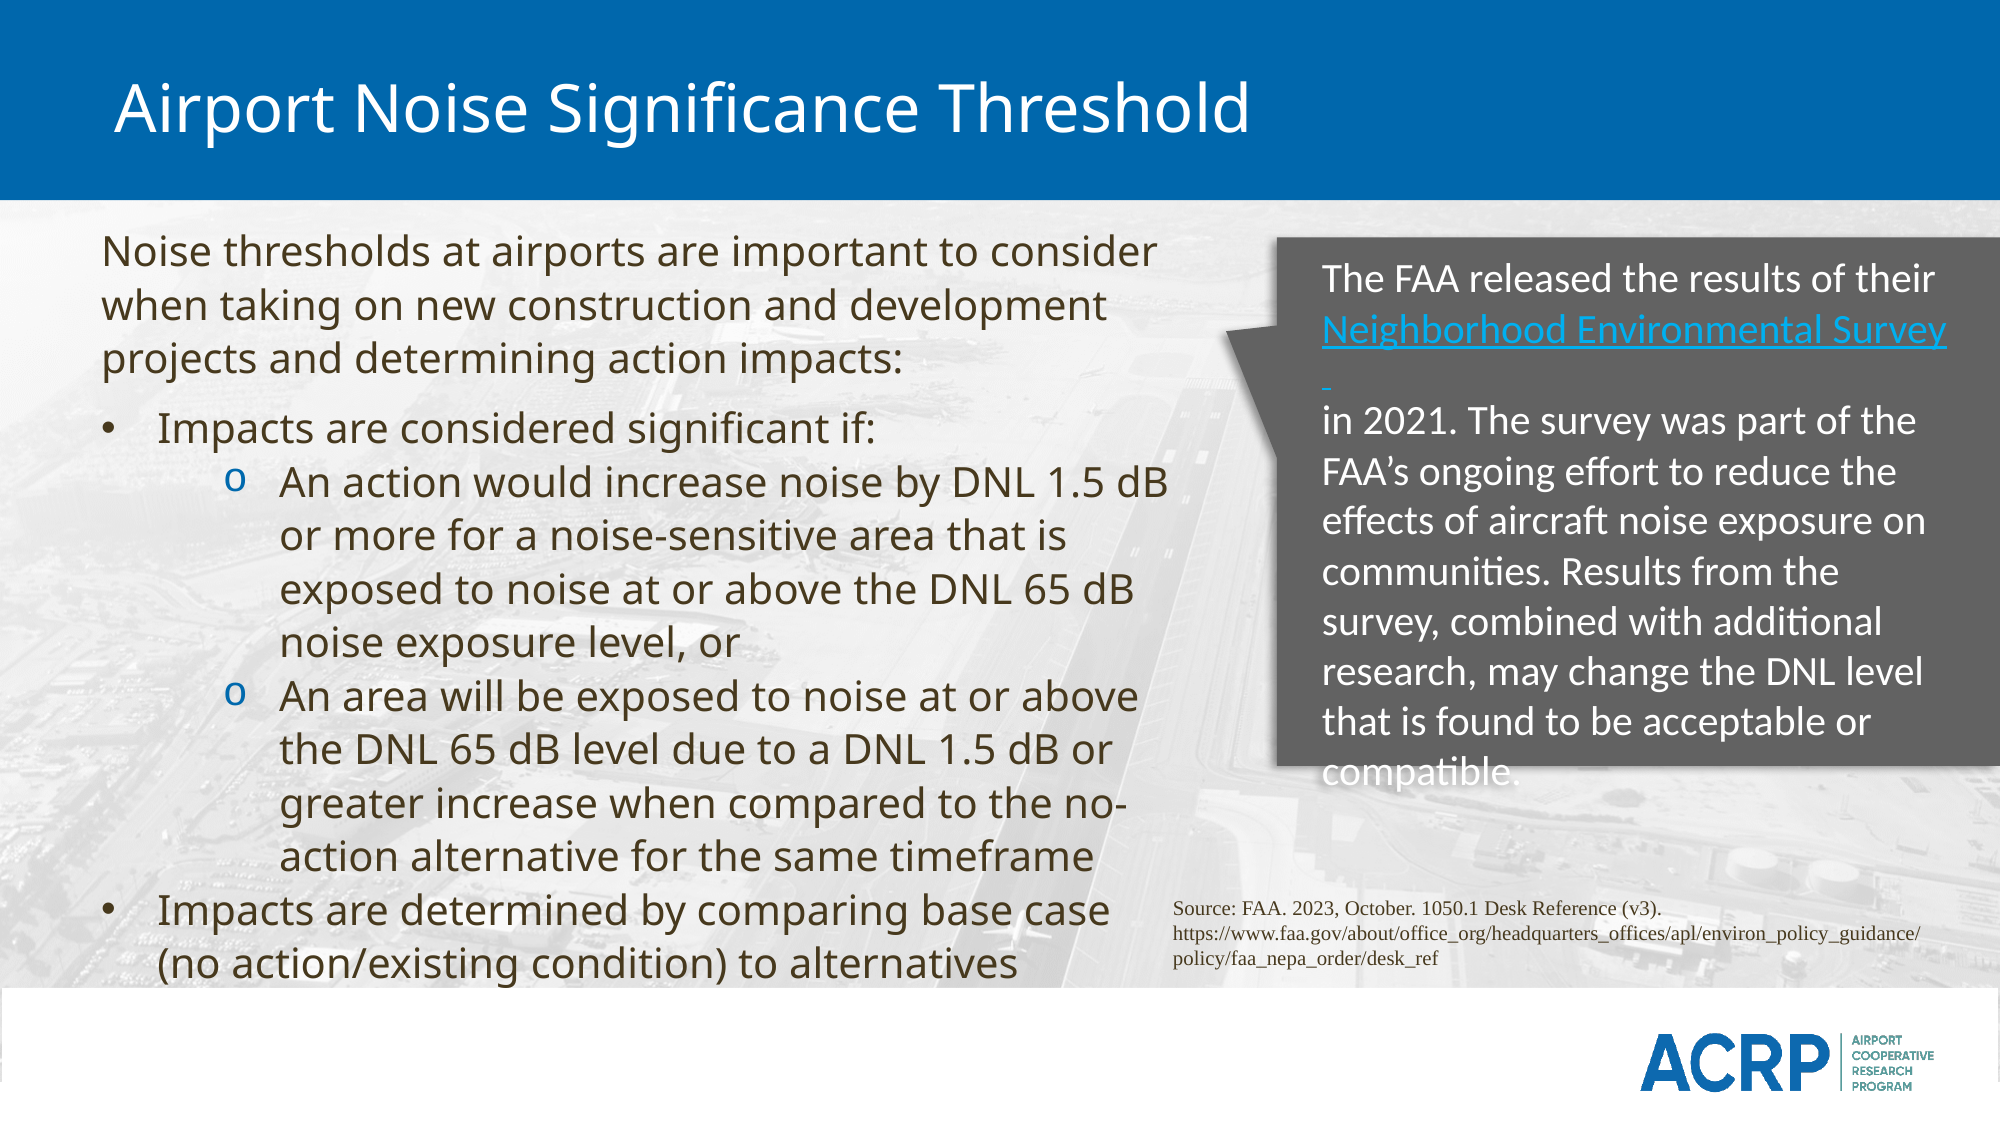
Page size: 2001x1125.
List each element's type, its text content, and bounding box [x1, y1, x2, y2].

list Noise thresholds at airports are important to consider when taking on new construction and development projects and determining action impacts: Impacts are considered significant if: An action would increase noise by DNL 1.5 dB or more for a noise-sensitive area that is exposed to noise at or above the DNL 65 dB noise exposure level, or An area will be exposed to noise at or above the DNL 65 dB level due to a DNL 1.5 dB or greater increase when compared to the no-action alternative for the same timeframe Impacts are determined by comparing base case (no action/existing condition) to alternatives [85, 213, 1197, 876]
text_box The FAA released the results of their Neighborhood Environmental Survey in 2021. The survey was part of the FAA’s ongoing effort to reduce the effects of aircraft noise exposure on communities. Results from the survey, combined with additional research, may change the DNL level that is found to be acceptable or compatible. [1226, 237, 2000, 766]
text_box Source: FAA. 2023, October. 1050.1 Desk Reference (v3). https://www.faa.gov/about/office_org/headquarters_offices/apl/environ_policy_guidance/policy/faa_nepa_order/desk_ref [1158, 887, 2000, 1003]
title Airport Noise Significance Threshold [99, 37, 1884, 176]
picture [1635, 1029, 1938, 1095]
